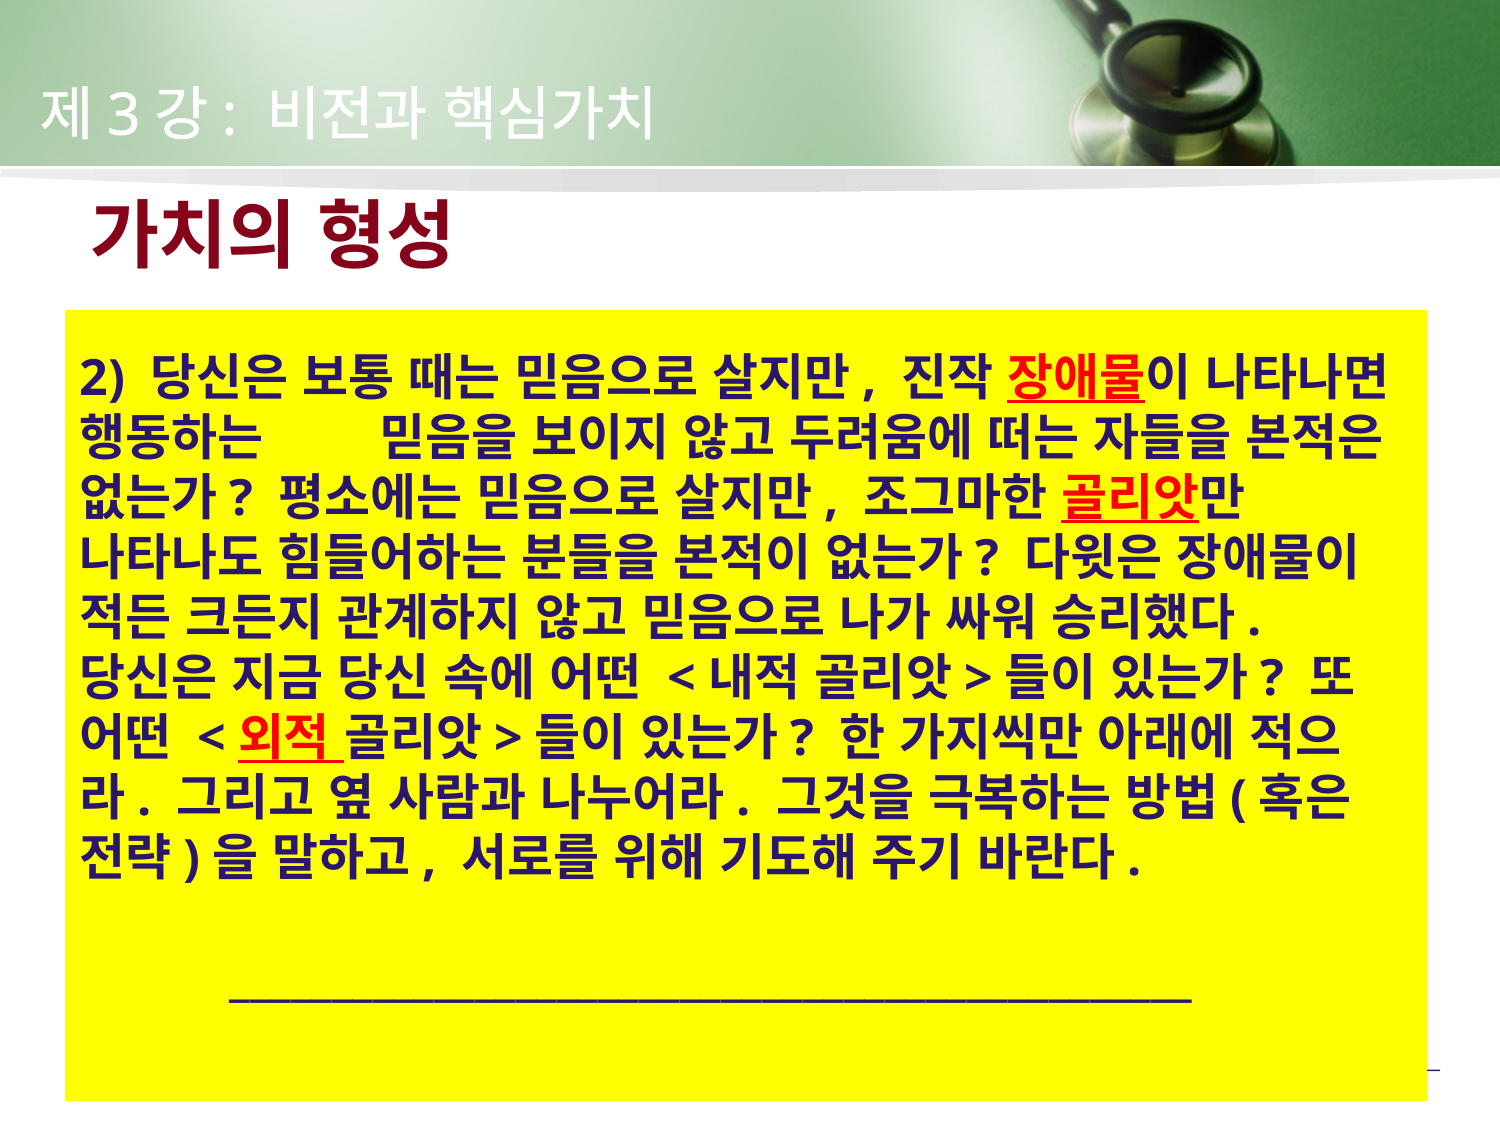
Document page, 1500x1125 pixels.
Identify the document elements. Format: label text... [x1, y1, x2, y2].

title 가치의 형성 [74, 179, 1282, 286]
picture [0, 0, 1500, 166]
text_box 2) 당신은 보통 때는 믿음으로 살지만, 진작 장애물이 나타나면 행동하는 믿음을 보이지 않고 두려움에 떠는 자들을 본적은 없는가? 평소에는 믿음으로 살지만, 조그마한 골리앗만 나타나도 힘들어하는 분들을 본적이 없는가? 다윗은 장애물이 적든 크든지 관계하지 않고 믿음으로 나가 싸워 승리했다. 당신은 지금 당신 속에 어떤 <내적 골리앗>들이 있는가? 또 어떤 <외적 골리앗>들이 있는가? 한 가지씩만 아래에 적으라. 그리고 옆 사람과 나누어라. 그것을 극복하는 방법(혹은 전략)을 말하고, 서로를 위해 기도해 주기 바란다. _______________________________________________ [64, 310, 1427, 1102]
text_box 제3강: 비전과 핵심가치 [24, 58, 1447, 173]
